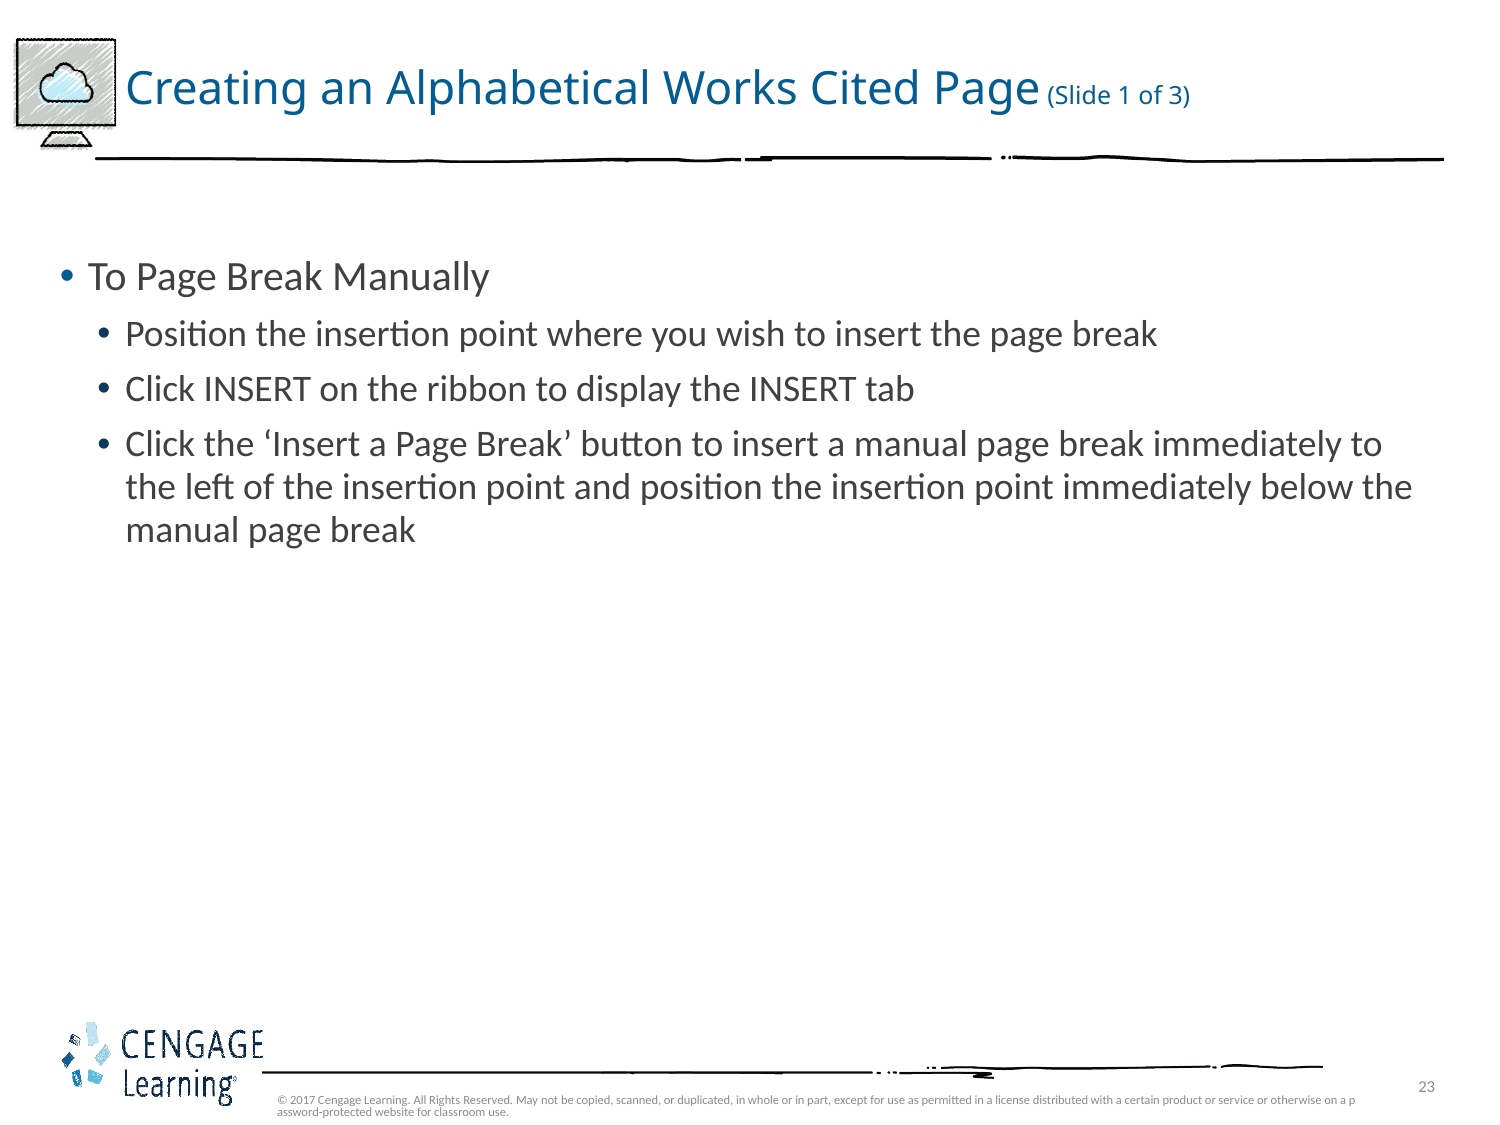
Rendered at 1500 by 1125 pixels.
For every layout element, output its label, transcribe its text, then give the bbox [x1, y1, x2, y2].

list To Page Break Manually Position the insertion point where you wish to insert the page break Click INSERT on the ribbon to display the INSERT tab Click the ‘Insert a Page Break’ button to insert a manual page break immediately to the left of the insertion point and position the insertion point immediately below the manual page break [59, 252, 1441, 554]
picture [62, 1022, 1323, 1106]
title Creating an Alphabetical Works Cited Page (Slide 1 of 3) [125, 67, 1442, 115]
footer © 2017 Cengage Learning. All Rights Reserved. May not be copied, scanned, or duplicated, in whole or in part, except for use as permitted in a license distributed with a certain product or service or otherwise on a password-protected website for classroom use. [262, 1079, 1375, 1120]
picture [95, 155, 1444, 163]
picture [13, 36, 117, 151]
